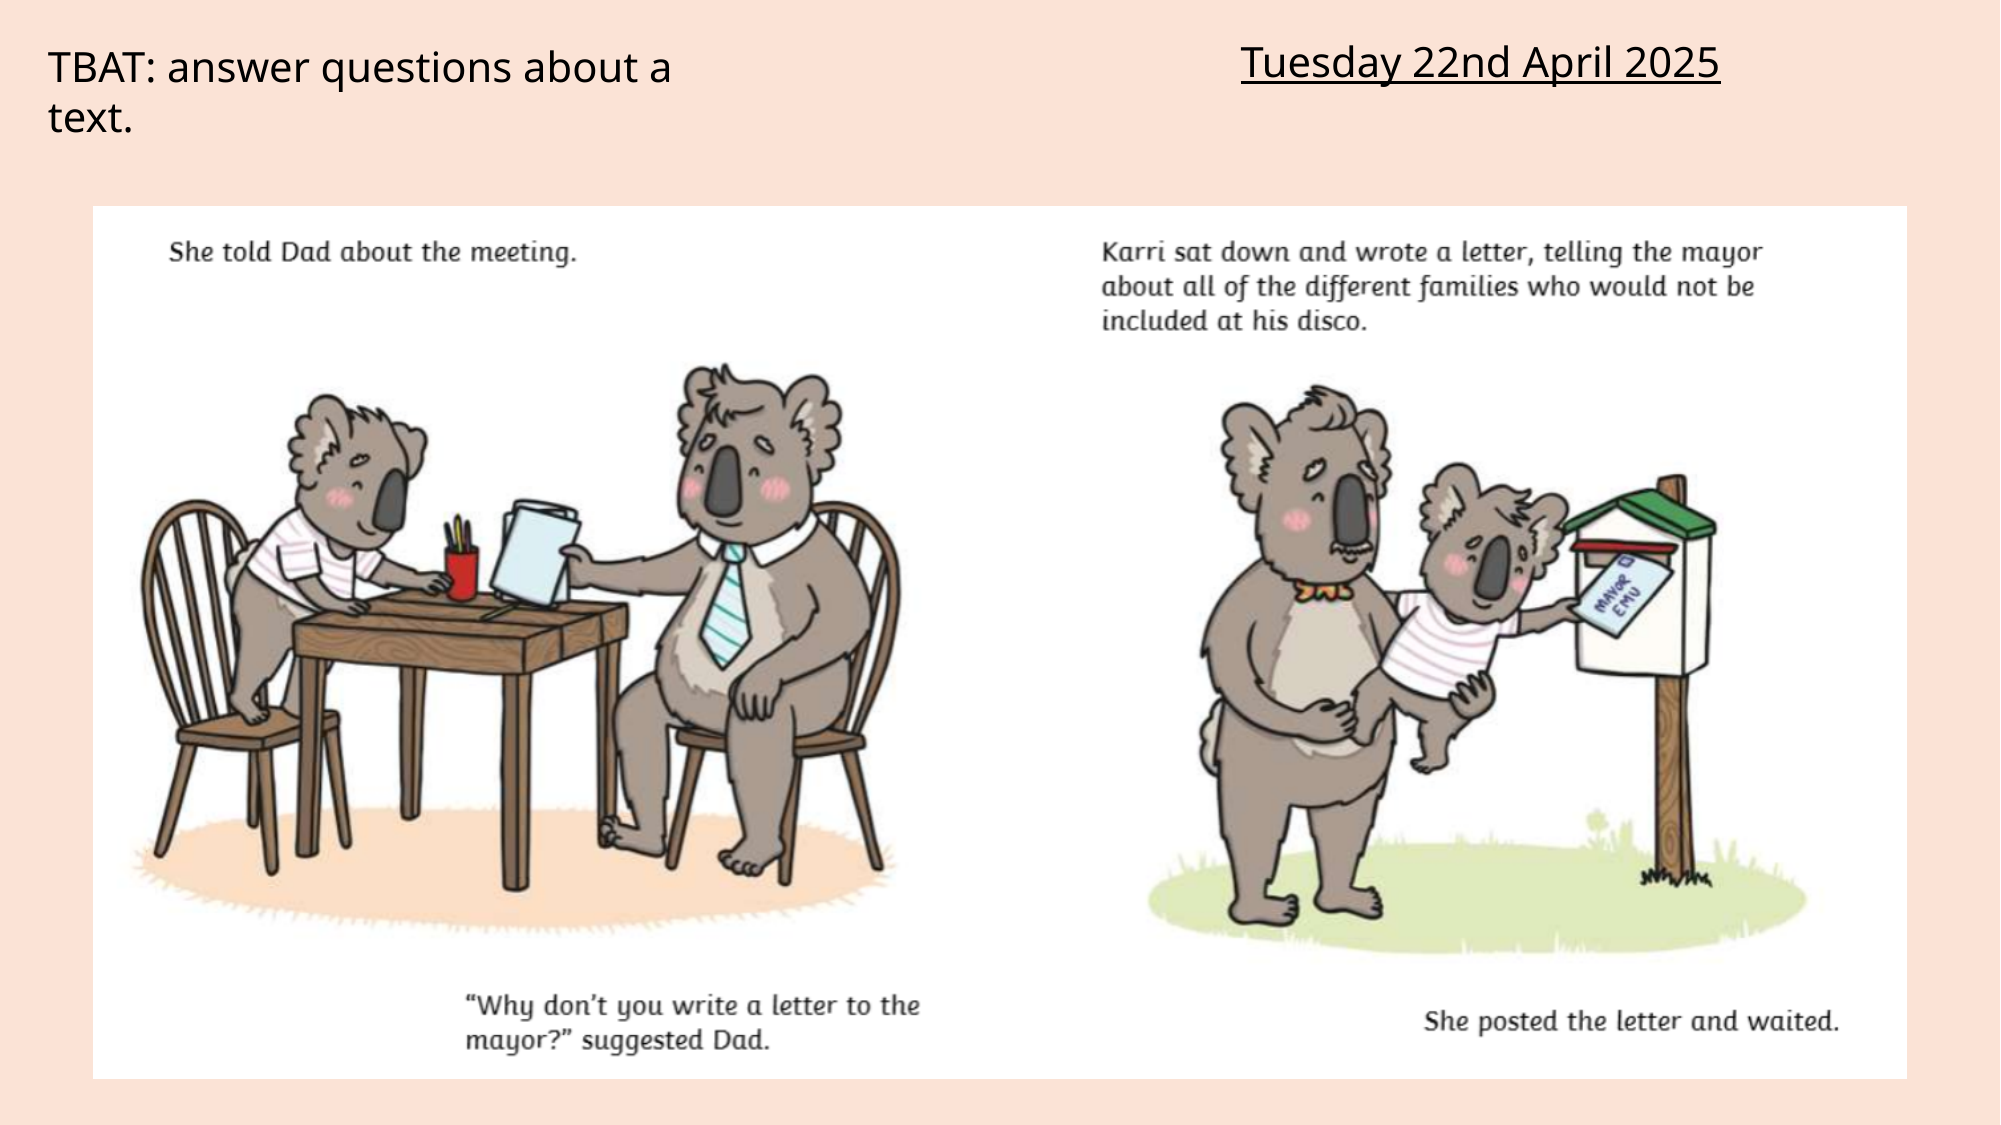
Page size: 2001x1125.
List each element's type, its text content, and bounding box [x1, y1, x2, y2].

picture [93, 205, 1907, 1080]
text_box TBAT: answer questions about a text. [33, 33, 741, 148]
text_box Tuesday 22nd April 2025 [1225, 28, 1967, 94]
